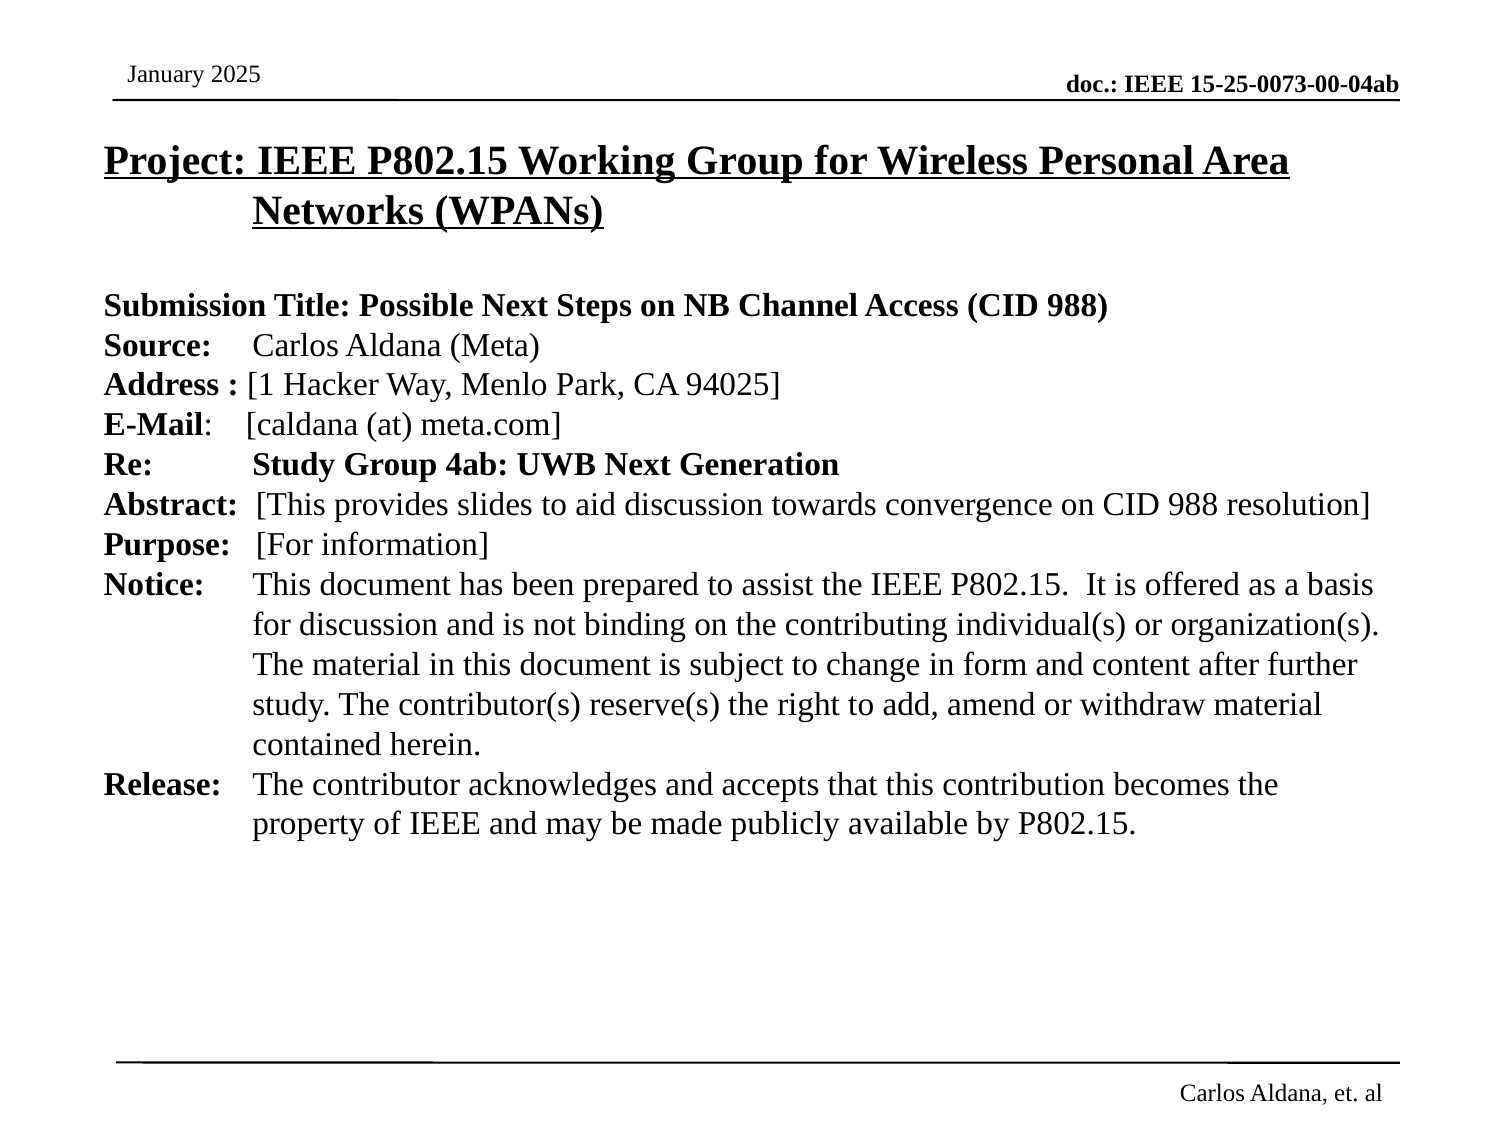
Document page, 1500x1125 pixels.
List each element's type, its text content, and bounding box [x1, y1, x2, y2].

text_box Project: IEEE P802.15 Working Group for Wireless Personal Area Networks (WPANs) Submission Title: Possible Next Steps on NB Channel Access (CID 988) Source: Carlos Aldana (Meta) Address : [1 Hacker Way, Menlo Park, CA 94025] E-Mail: [caldana (at) meta.com] Re: Study Group 4ab: UWB Next Generation Abstract: [This provides slides to aid discussion towards convergence on CID 988 resolution] Purpose: [For information] Notice: This document has been prepared to assist the IEEE P802.15. It is offered as a basis for discussion and is not binding on the contributing individual(s) or organization(s). The material in this document is subject to change in form and content after further study. The contributor(s) reserve(s) the right to add, amend or withdraw material contained herein. Release: The contributor acknowledges and accepts that this contribution becomes the property of IEEE and may be made publicly available by P802.15. [87, 125, 1400, 850]
